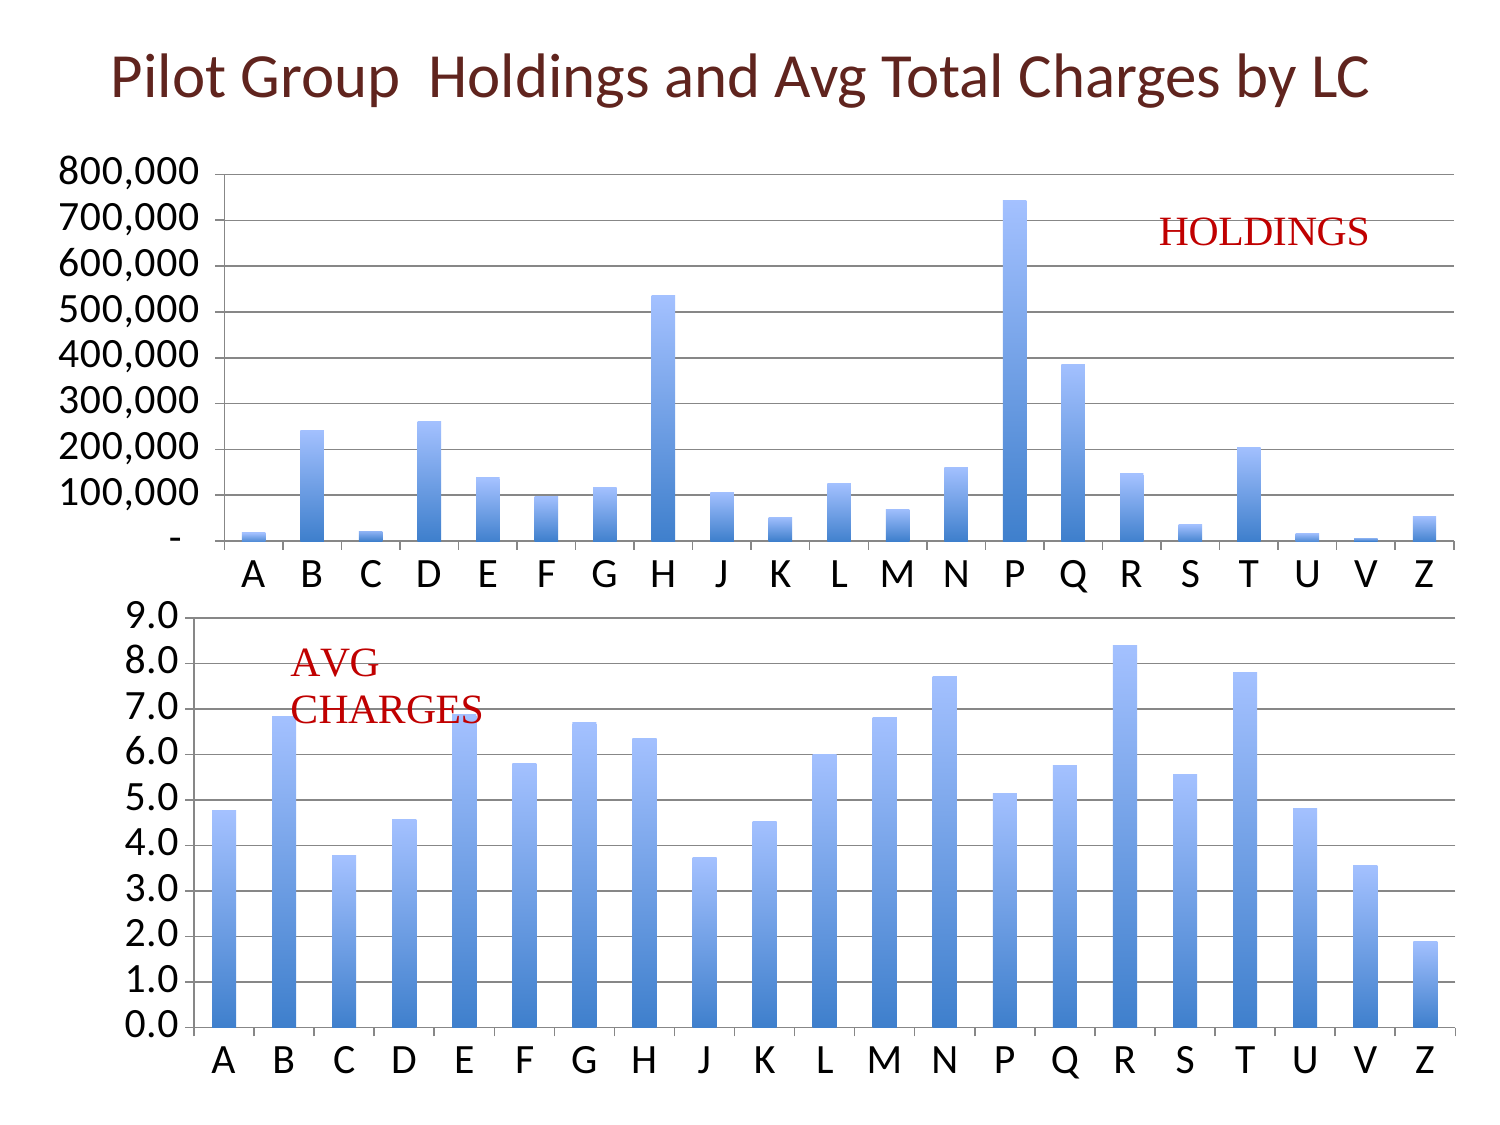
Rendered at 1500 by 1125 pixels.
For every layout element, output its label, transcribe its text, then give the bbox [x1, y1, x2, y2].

chart [19, 143, 1484, 1095]
title Pilot Group Holdings and Avg Total Charges by LC [0, 0, 1483, 145]
